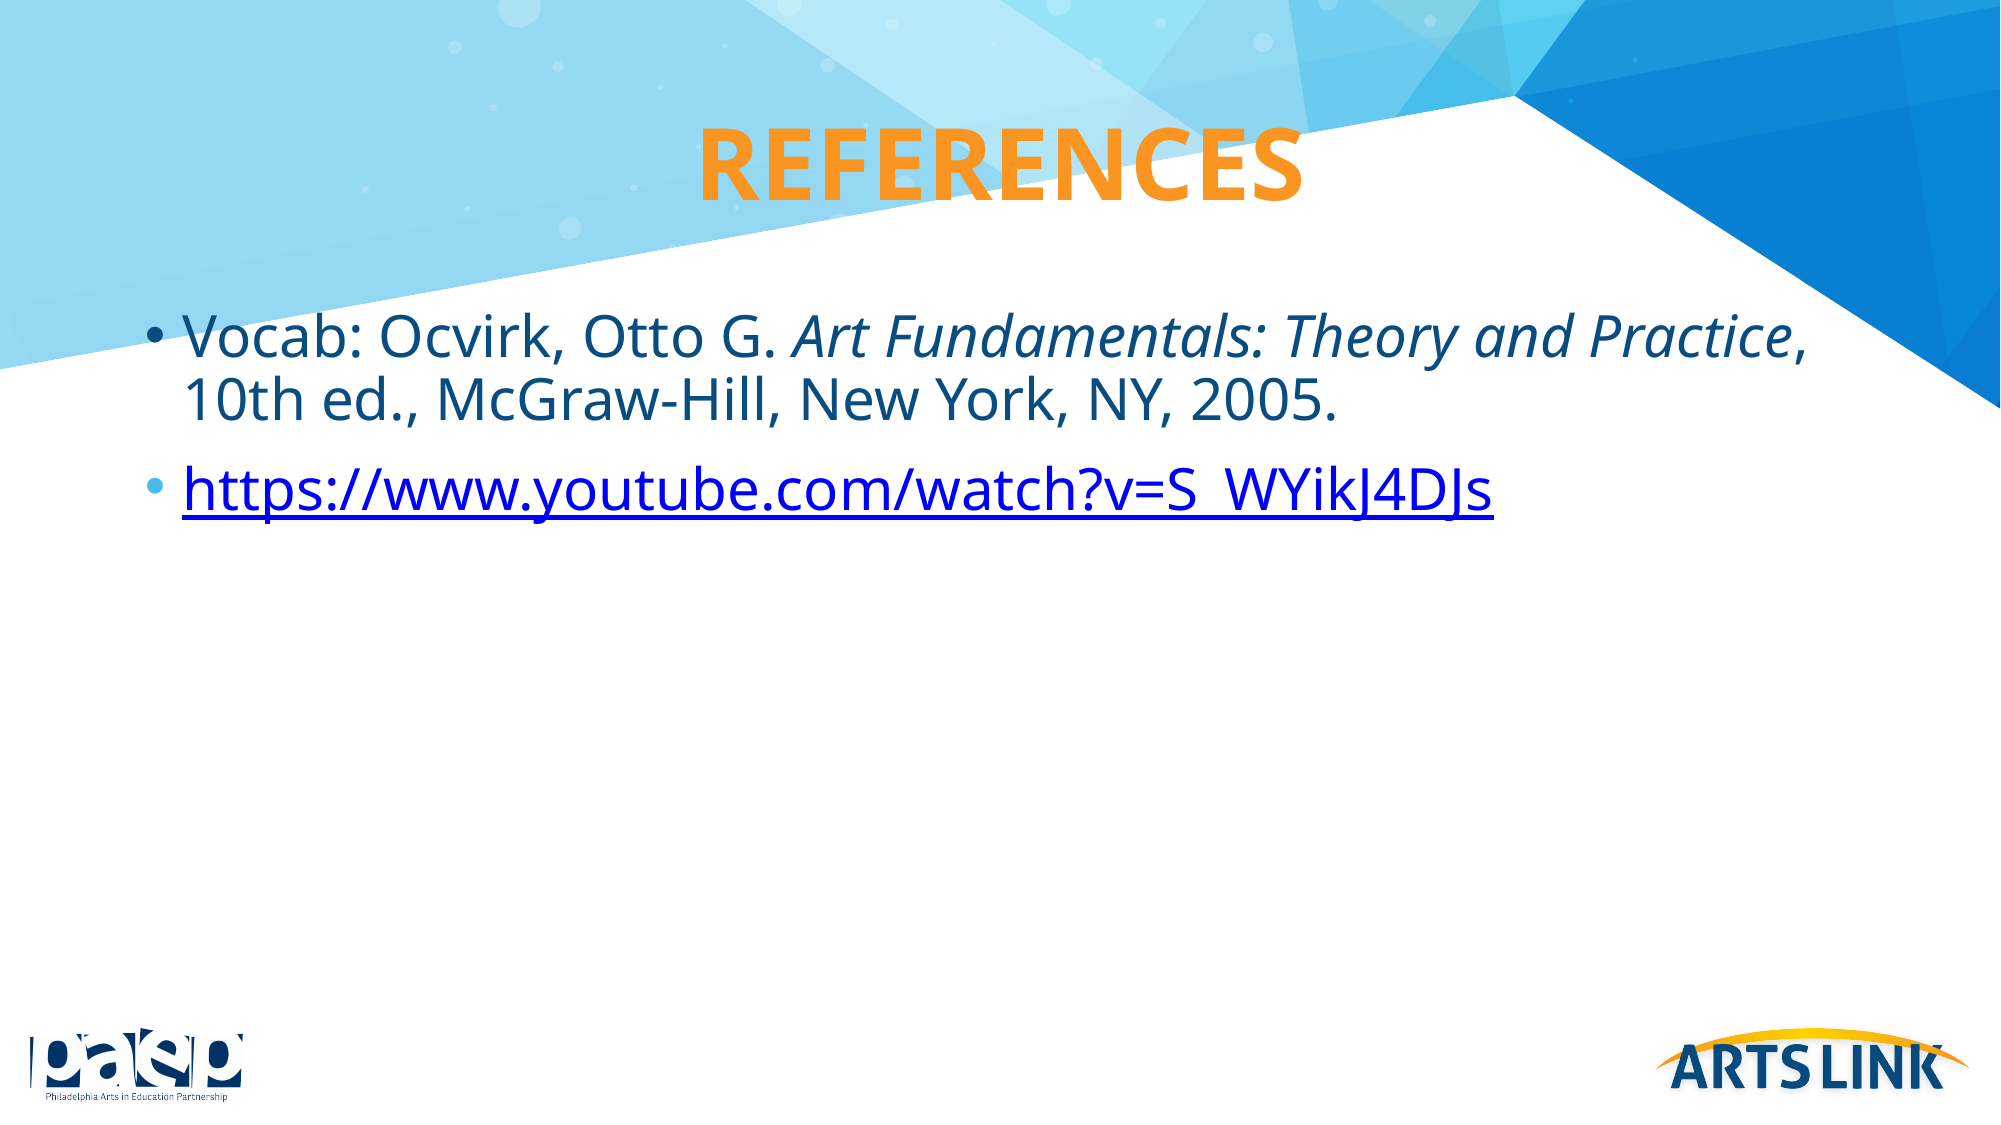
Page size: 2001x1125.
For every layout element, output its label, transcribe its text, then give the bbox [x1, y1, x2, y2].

title references [136, 59, 1863, 278]
picture [0, 0, 2001, 1125]
list Vocab: Ocvirk, Otto G. Art Fundamentals: Theory and Practice, 10th ed., McGraw-Hill, New York, NY, 2005. https://www.youtube.com/watch?v=S_WYikJ4DJs [136, 298, 1863, 1014]
